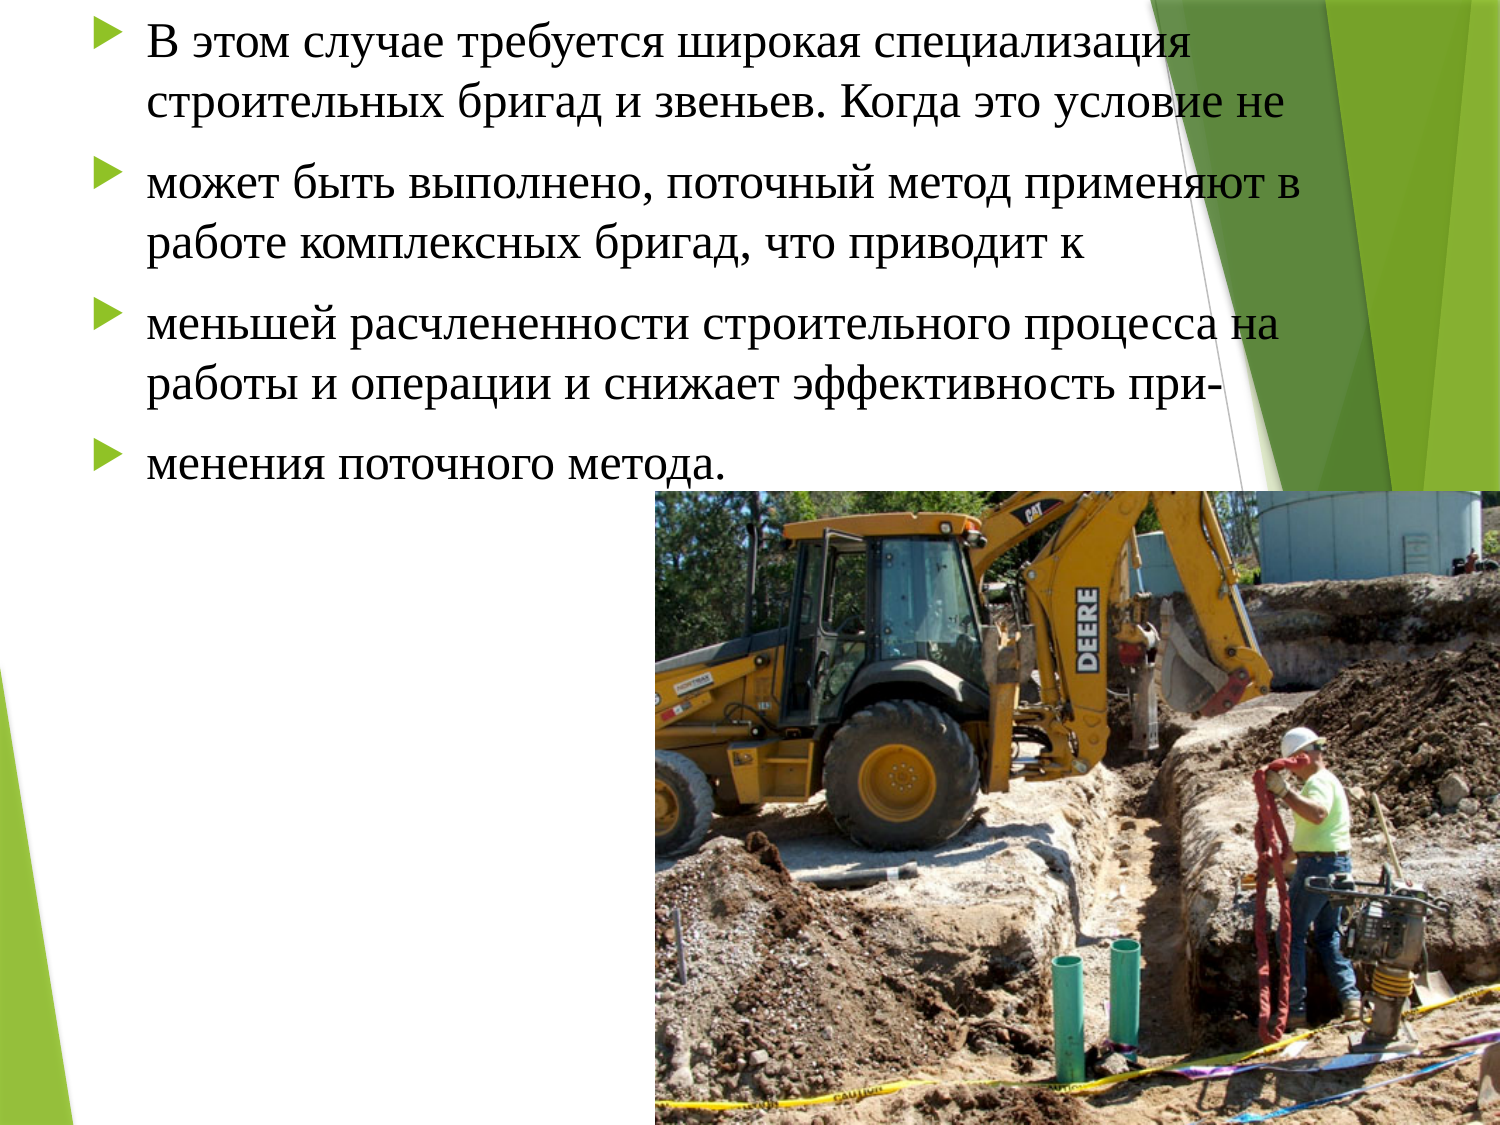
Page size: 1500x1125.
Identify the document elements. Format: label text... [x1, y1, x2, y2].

list В этом случае требуется широкая специализация строительных бригад и звеньев. Когда это условие не может быть выполнено, поточный метод применяют в работе комплексных бригад, что приводит к меньшей расчлененности строительного процесса на работы и операции и снижает эффективность при- менения поточного метода. [75, 0, 1425, 1094]
picture [654, 491, 1500, 1125]
